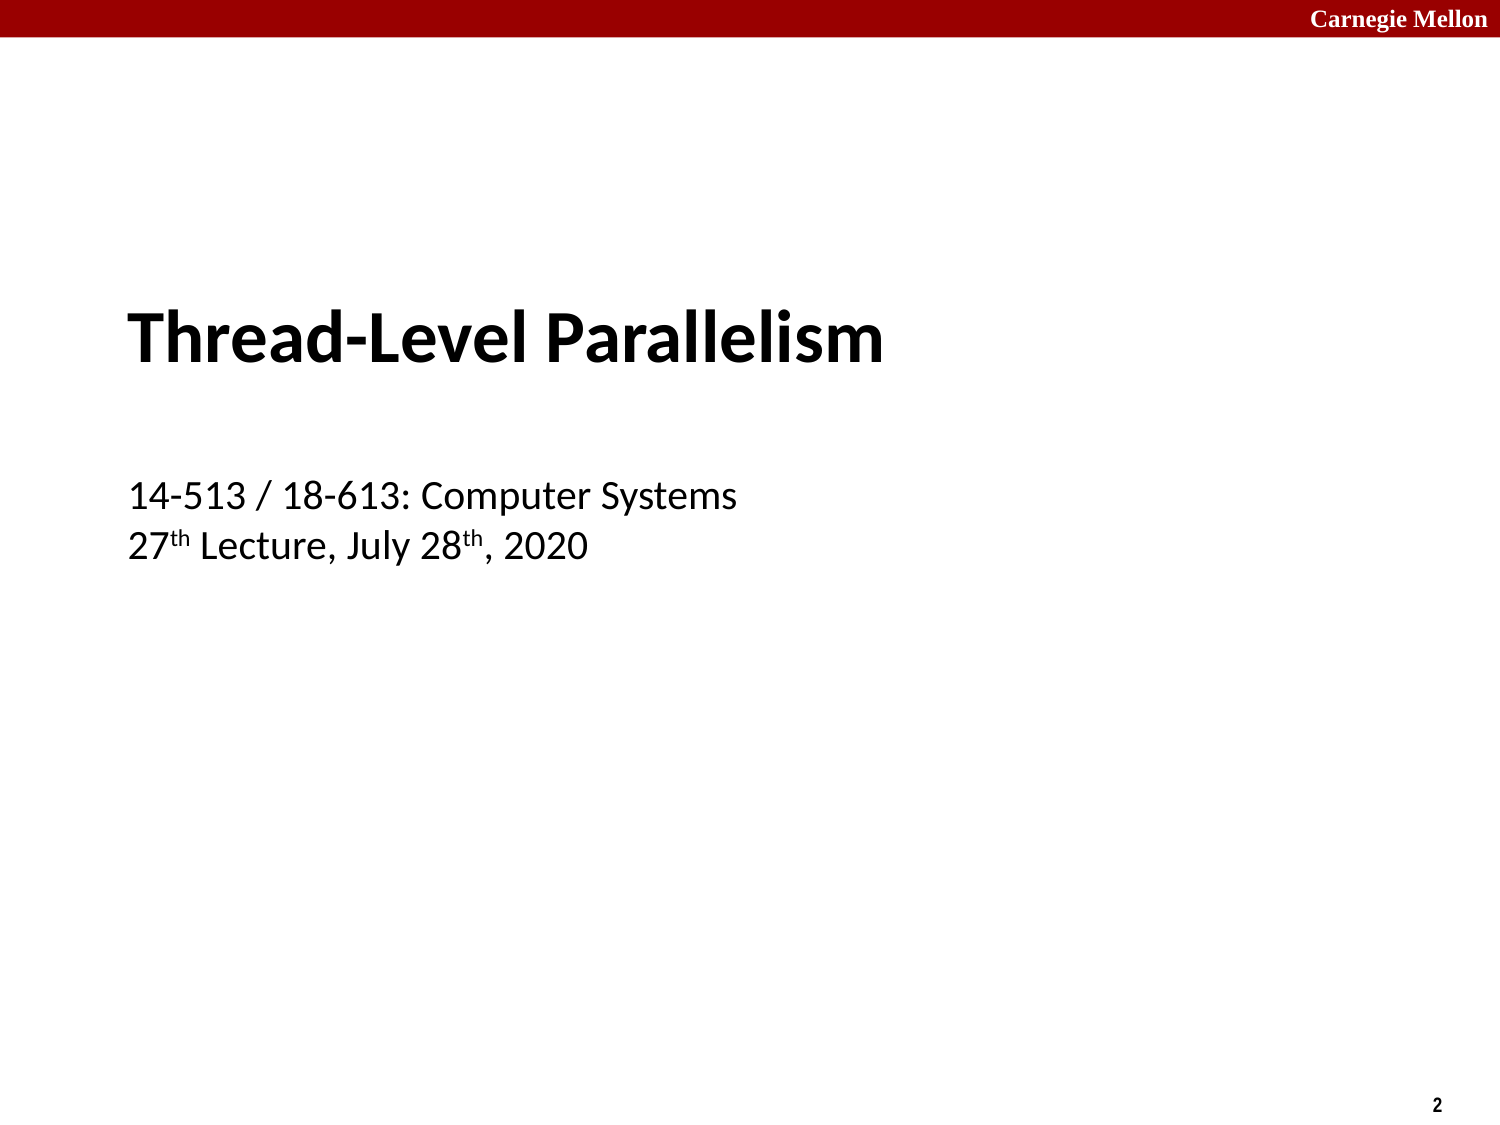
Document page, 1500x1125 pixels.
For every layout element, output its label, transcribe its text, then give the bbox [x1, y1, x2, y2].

title Thread-Level Parallelism 14-513 / 18-613: Computer Systems 27th Lecture, July 28th, 2020 [112, 279, 1388, 576]
